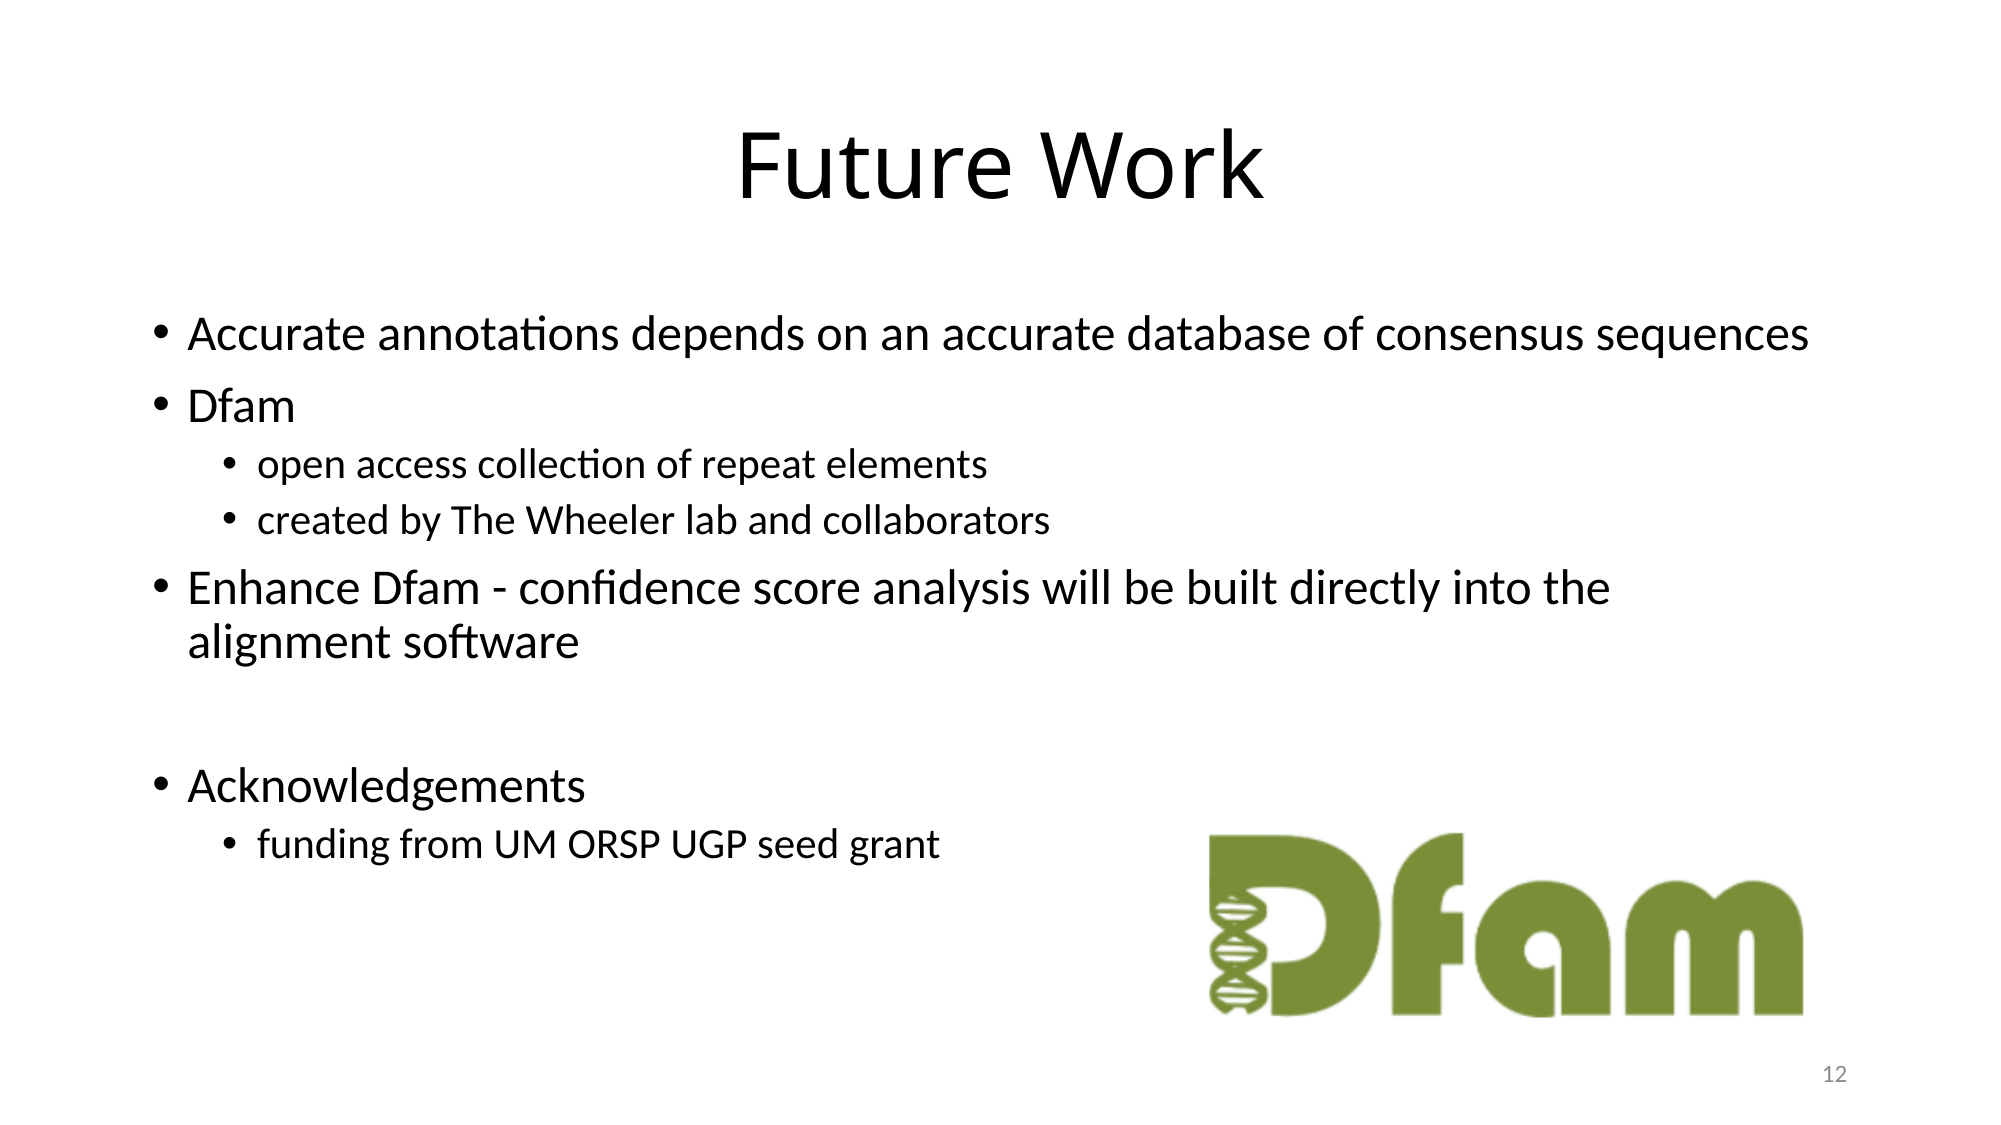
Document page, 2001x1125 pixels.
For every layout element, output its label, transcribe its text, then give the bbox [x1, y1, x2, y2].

slide_number 12 [1412, 1042, 1863, 1103]
picture [1166, 820, 1837, 1048]
list Accurate annotations depends on an accurate database of consensus sequences Dfam open access collection of repeat elements created by The Wheeler lab and collaborators Enhance Dfam - confidence score analysis will be built directly into the alignment software Acknowledgements funding from UM ORSP UGP seed grant [137, 299, 1837, 927]
title Future Work [137, 59, 1863, 278]
